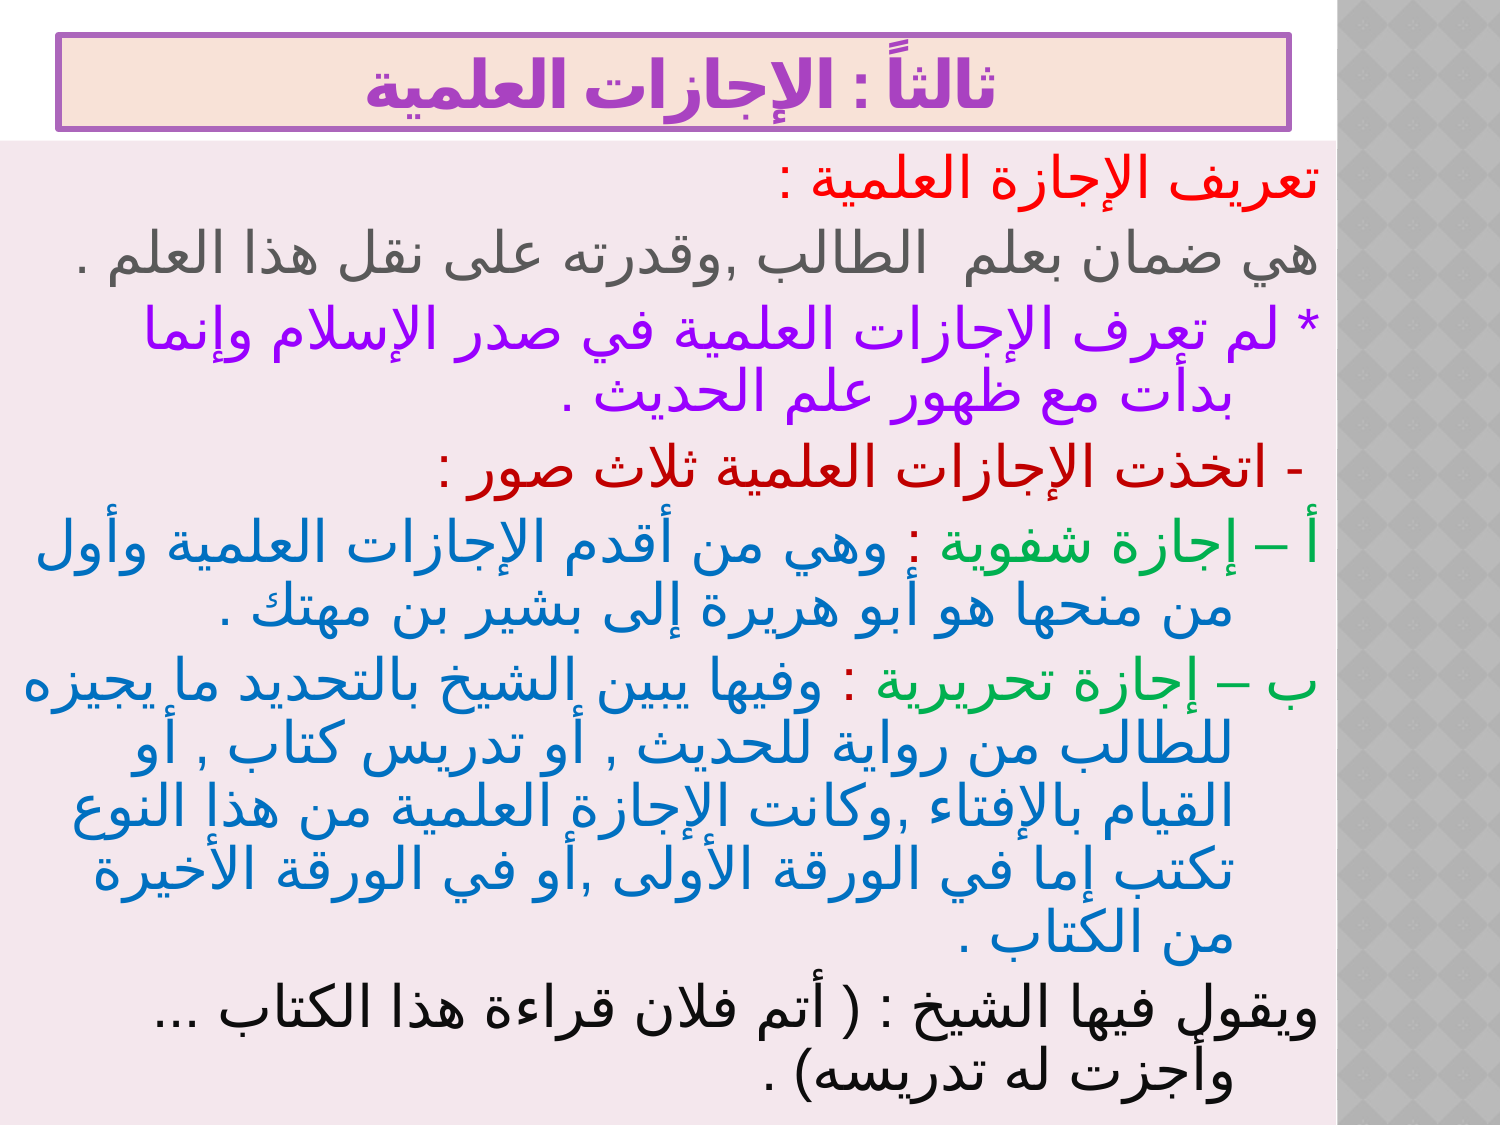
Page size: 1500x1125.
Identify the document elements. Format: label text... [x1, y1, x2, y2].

list تعريف الإجازة العلمية : هي ضمان بعلم الطالب ,وقدرته على نقل هذا العلم . * لم تعرف الإجازات العلمية في صدر الإسلام وإنما بدأت مع ظهور علم الحديث . - اتخذت الإجازات العلمية ثلاث صور : أ – إجازة شفوية : وهي من أقدم الإجازات العلمية وأول من منحها هو أبو هريرة إلى بشير بن مهتك . ب – إجازة تحريرية : وفيها يبين الشيخ بالتحديد ما يجيزه للطالب من رواية للحديث , أو تدريس كتاب , أو القيام بالإفتاء ,وكانت الإجازة العلمية من هذا النوع تكتب إما في الورقة الأولى ,أو في الورقة الأخيرة من الكتاب . ويقول فيها الشيخ : ( أتم فلان قراءة هذا الكتاب ... وأجزت له تدريسه) . [0, 140, 1337, 1125]
title ثالثاً : الإجازات العلمية [55, 32, 1292, 132]
